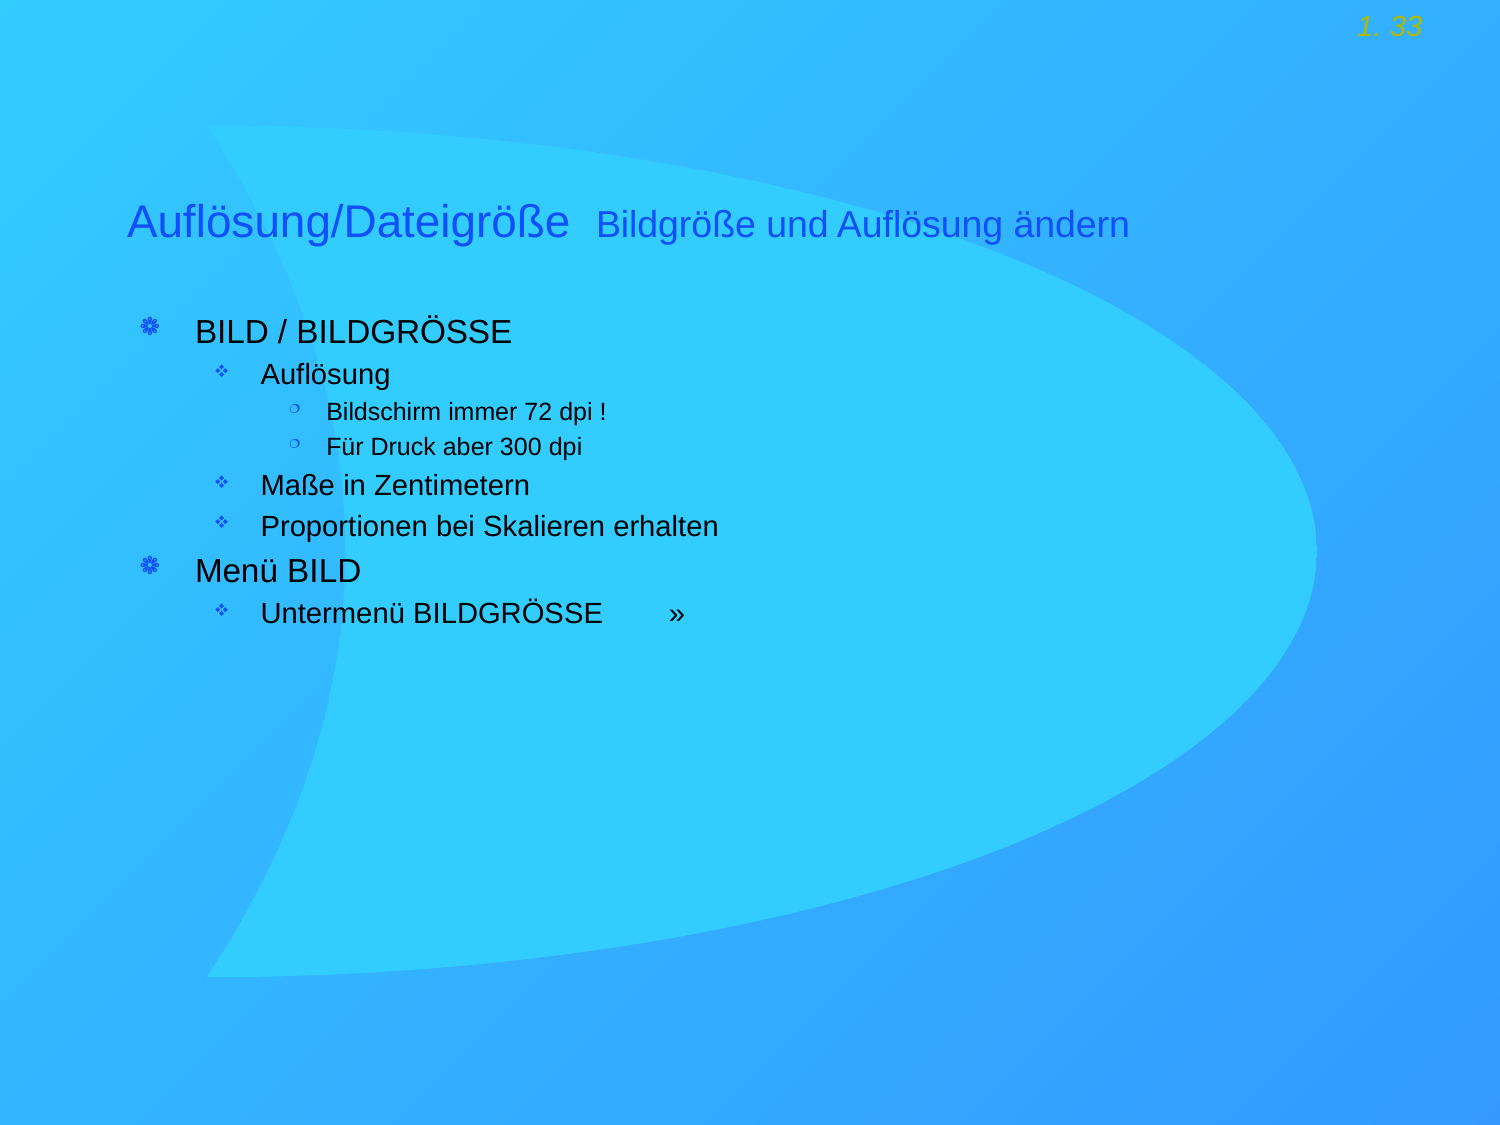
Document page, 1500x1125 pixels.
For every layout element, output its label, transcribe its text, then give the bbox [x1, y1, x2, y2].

title Auflösung/Dateigröße Bildgröße und Auflösung ändern [112, 66, 1400, 254]
list BILD / BILDGRÖSSE Auflösung Bildschirm immer 72 dpi ! Für Druck aber 300 dpi Maße in Zentimetern Proportionen bei Skalieren erhalten Menü BILD Untermenü BILDGRÖSSE » [123, 302, 1375, 859]
